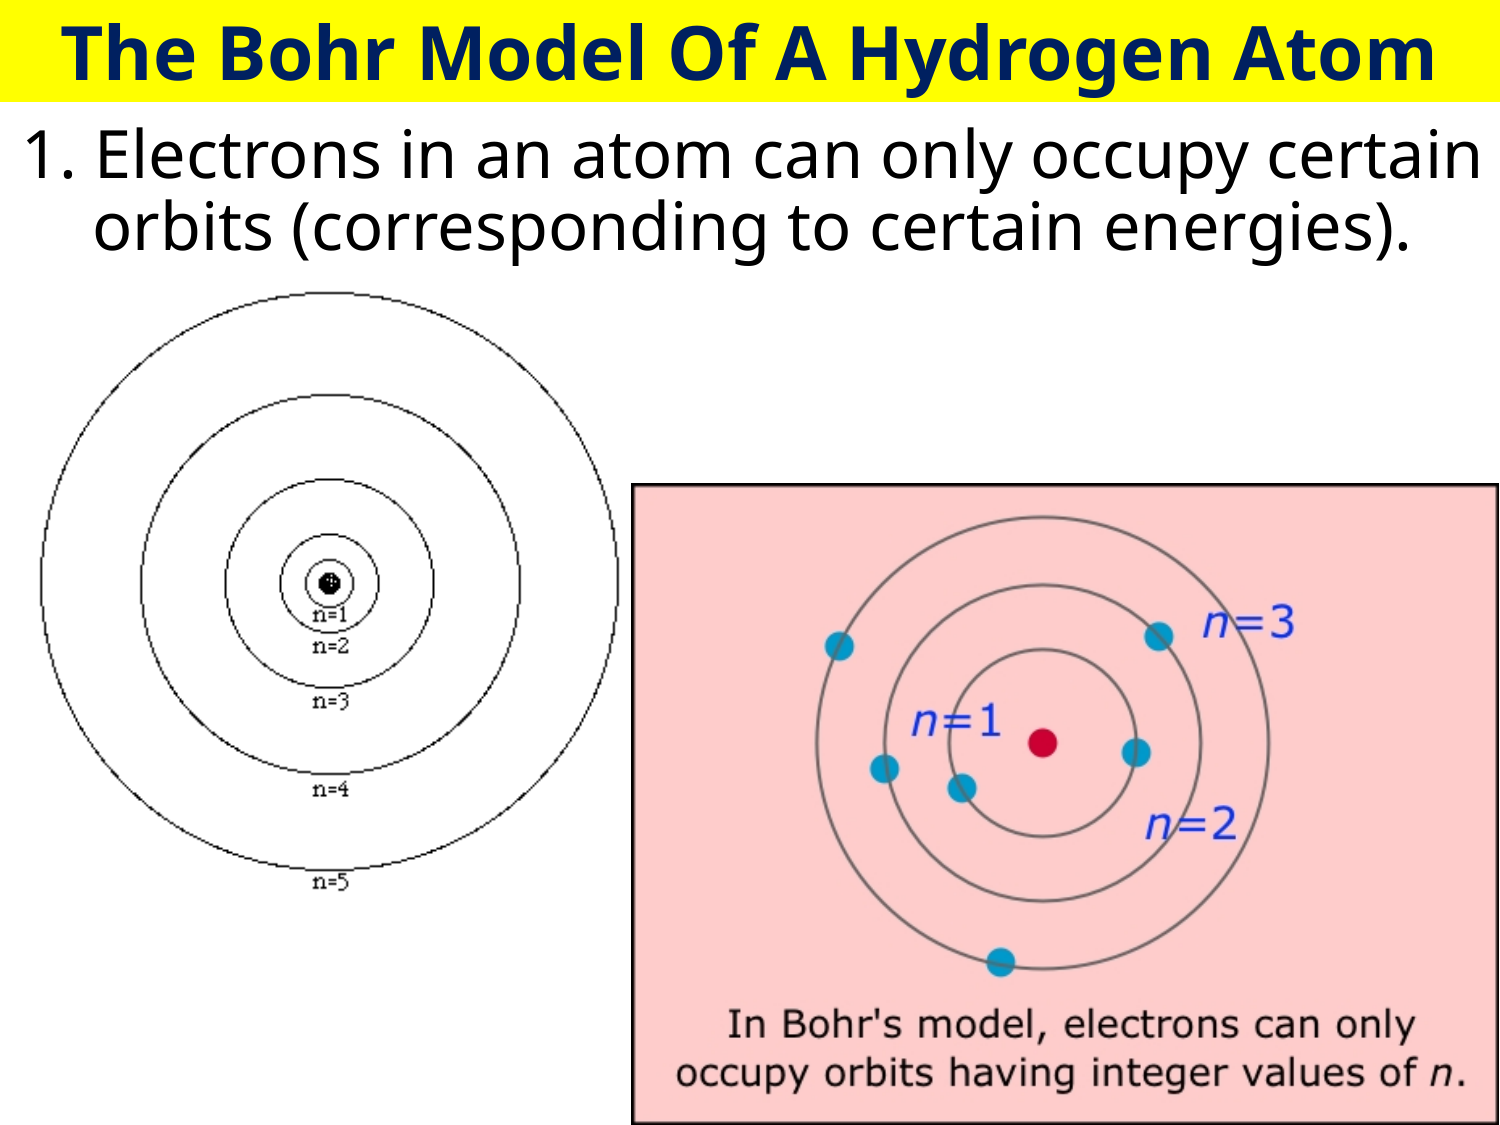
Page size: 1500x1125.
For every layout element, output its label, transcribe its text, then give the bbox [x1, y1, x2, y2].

picture [26, 269, 1499, 1125]
title The Bohr Model Of A Hydrogen Atom [0, 0, 1500, 102]
list 1. Electrons in an atom can only occupy certain orbits (corresponding to certain energies). [3, 113, 1500, 291]
